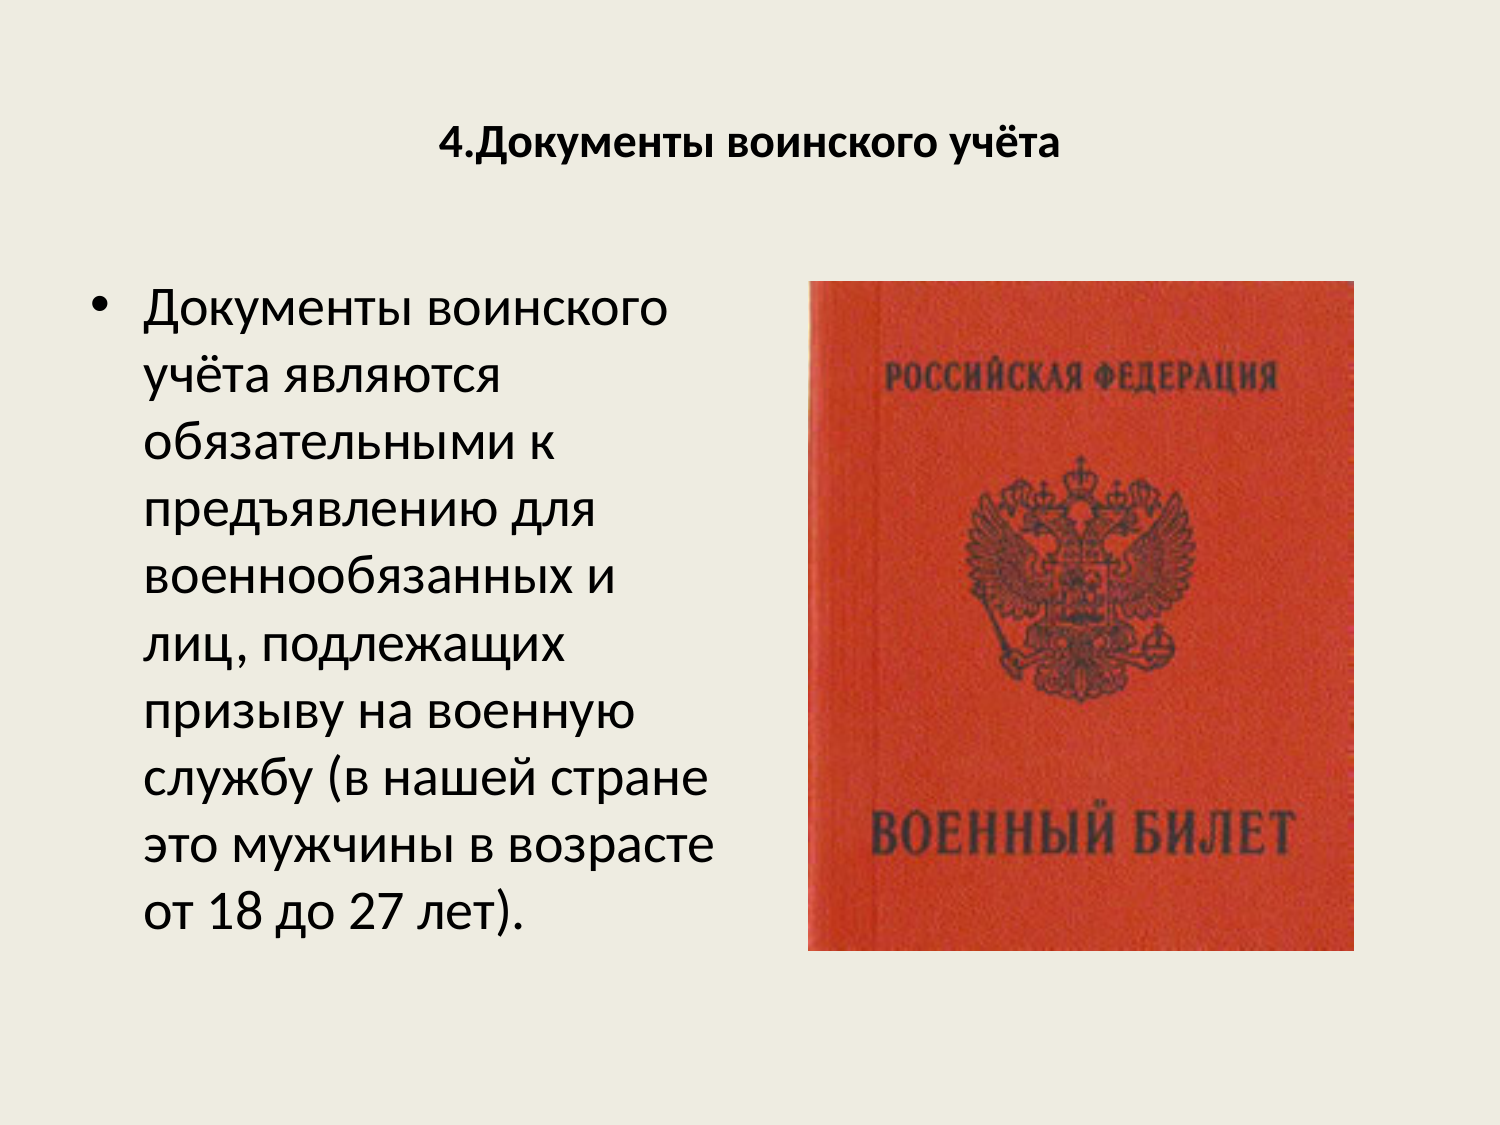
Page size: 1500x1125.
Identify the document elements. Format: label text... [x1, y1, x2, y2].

title 4.Документы воинского учёта [75, 45, 1425, 233]
list Документы воинского учёта являются обязательными к предъявлению для военнообязанных и лиц, подлежащих призыву на военную службу (в нашей стране это мужчины в возрасте от 18 до 27 лет). [75, 262, 738, 1005]
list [808, 280, 1355, 951]
